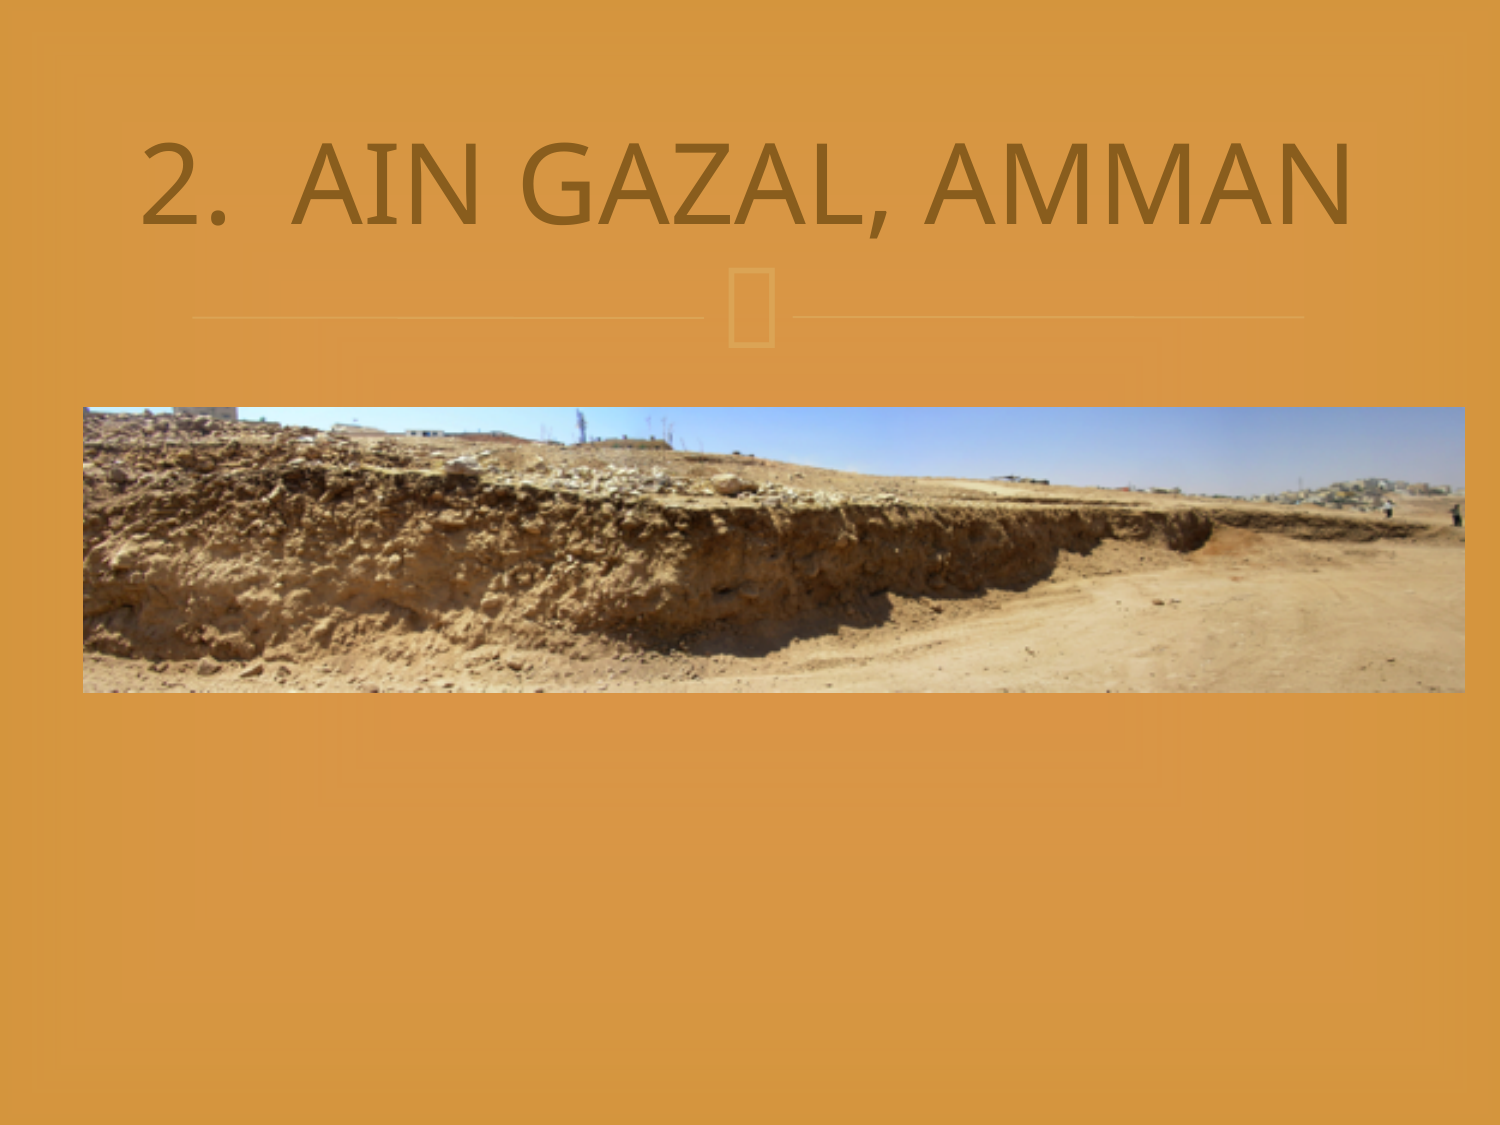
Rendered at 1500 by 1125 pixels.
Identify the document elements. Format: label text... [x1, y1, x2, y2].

title 2. AIN GAZAL, AMMAN [112, 93, 1386, 267]
picture [83, 407, 1466, 694]
